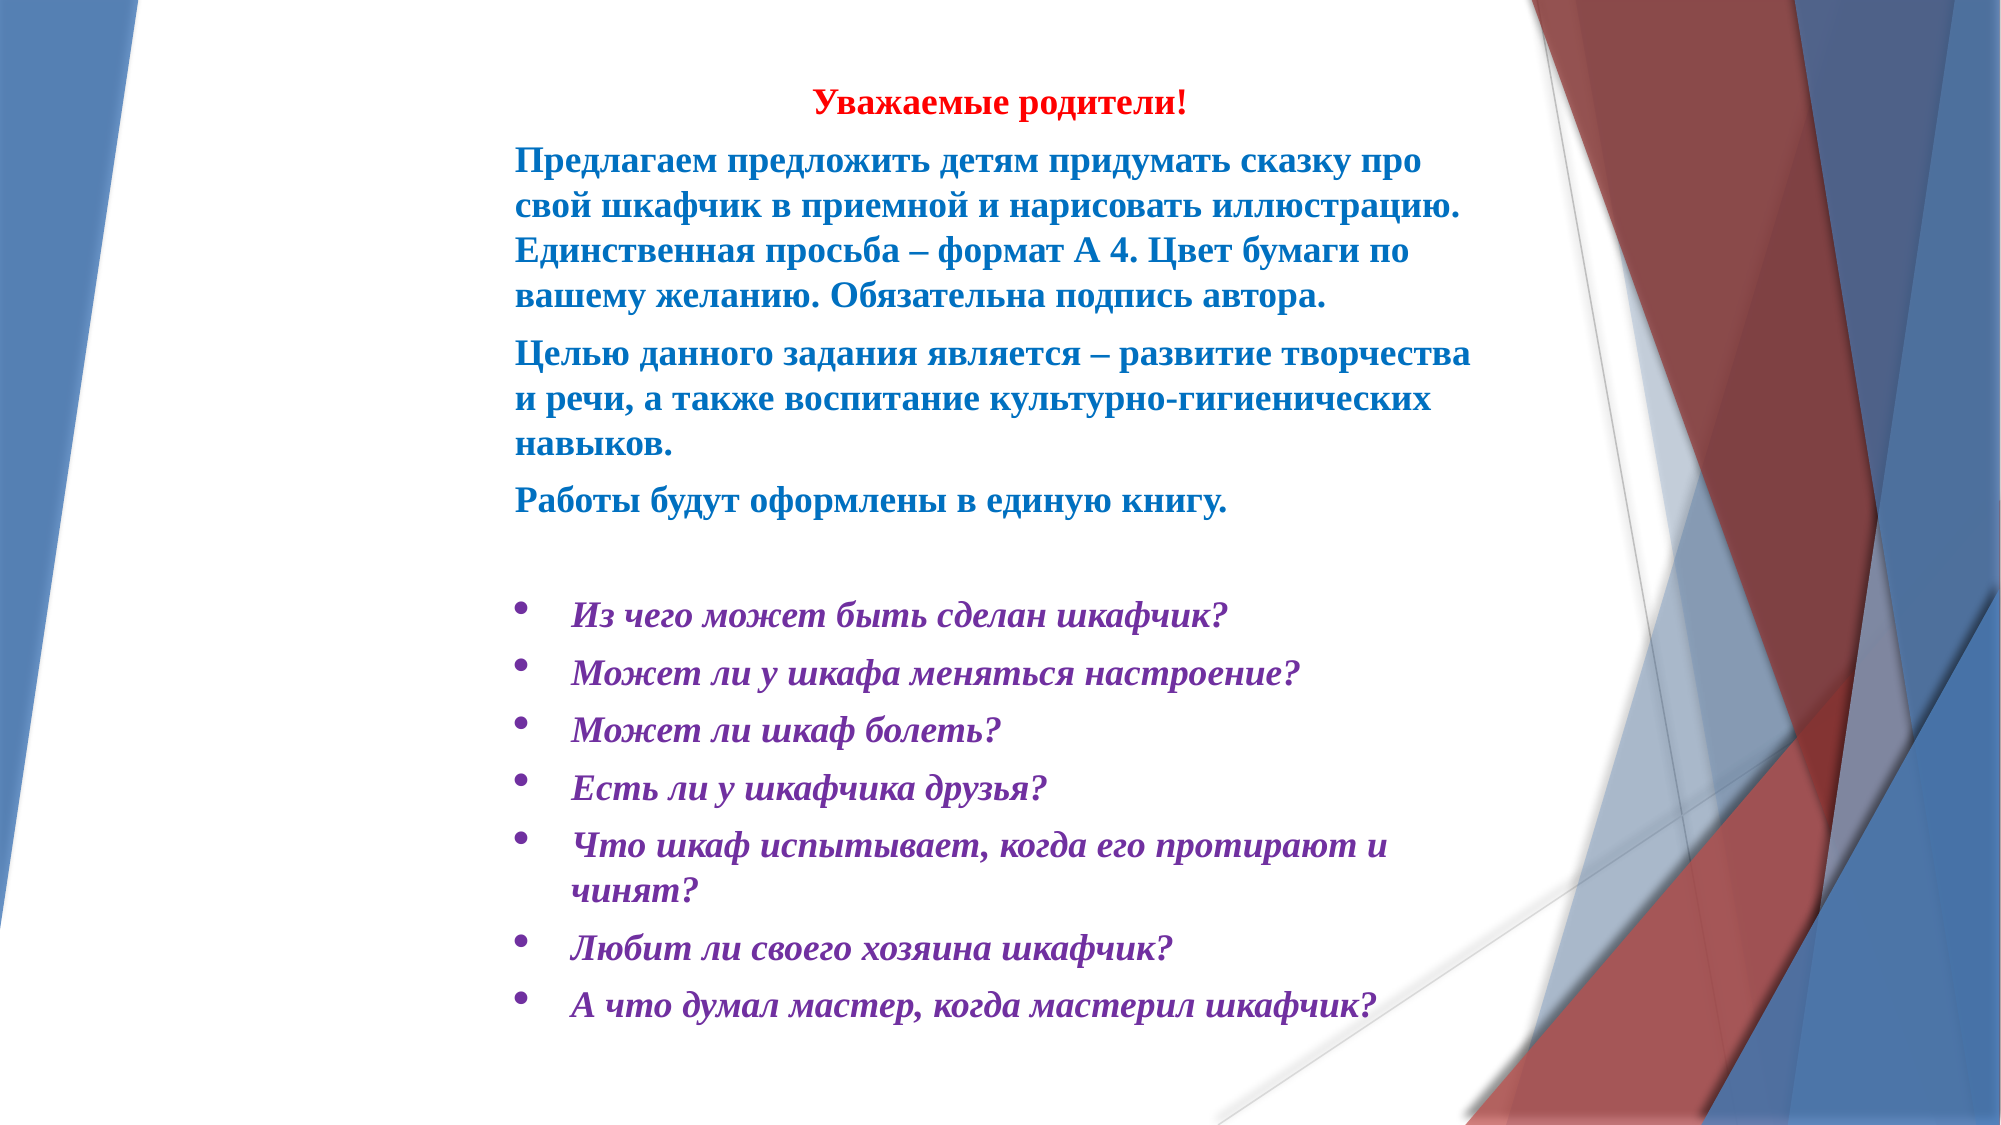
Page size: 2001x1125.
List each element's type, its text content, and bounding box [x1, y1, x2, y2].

text_box Уважаемые родители! Предлагаем предложить детям придумать сказку про свой шкафчик в приемной и нарисовать иллюстрацию. Единственная просьба – формат А 4. Цвет бумаги по вашему желанию. Обязательна подпись автора. Целью данного задания является – развитие творчества и речи, а также воспитание культурно-гигиенических навыков. Работы будут оформлены в единую книгу. Из чего может быть сделан шкафчик? Может ли у шкафа меняться настроение? Может ли шкаф болеть? Есть ли у шкафчика друзья? Что шкаф испытывает, когда его протирают и чинят? Любит ли своего хозяина шкафчик? А что думал мастер, когда мастерил шкафчик? [500, 70, 1500, 1091]
